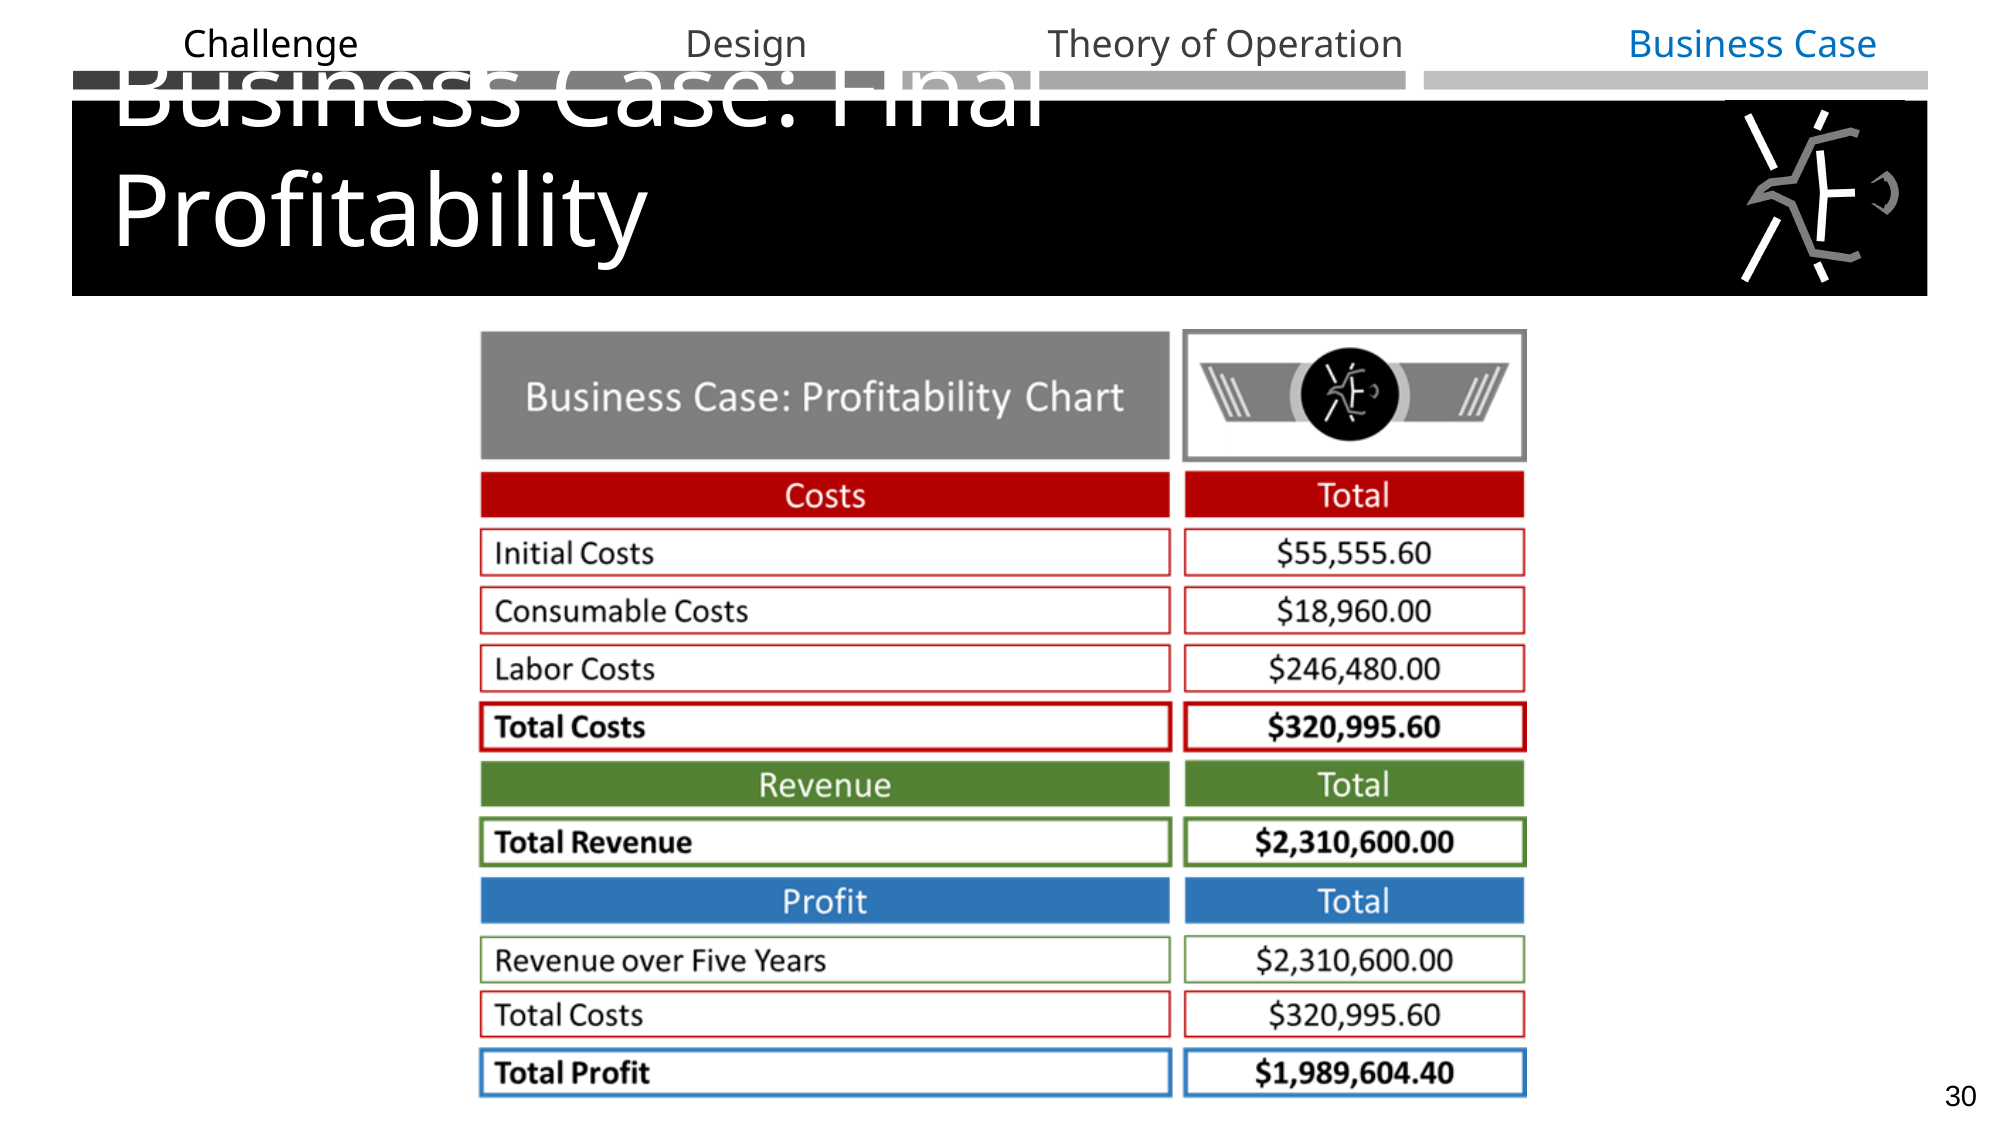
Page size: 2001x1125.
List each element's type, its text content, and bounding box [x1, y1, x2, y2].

picture [1725, 100, 1905, 296]
text_box Challenge Design Theory of Operation Business Case [62, 13, 1930, 71]
picture [69, 63, 1931, 94]
slide_number 30 [1929, 1065, 2000, 1125]
title Business Case: Final Profitability [95, 115, 1509, 282]
picture [473, 329, 1527, 1114]
